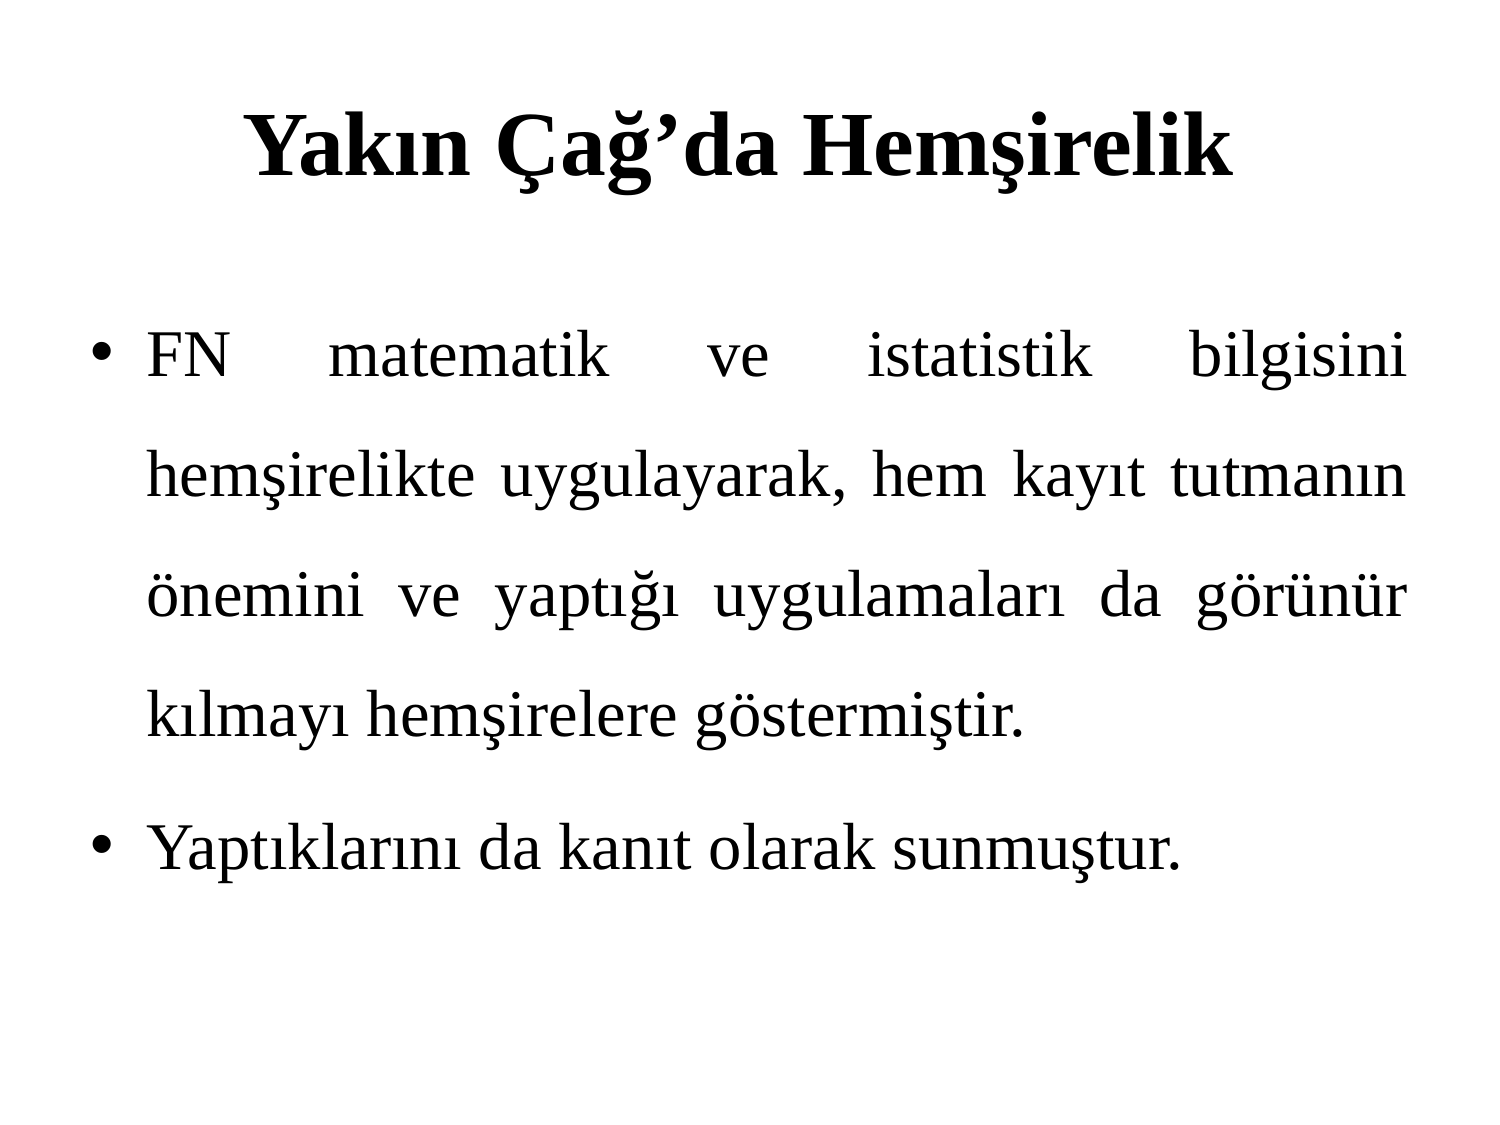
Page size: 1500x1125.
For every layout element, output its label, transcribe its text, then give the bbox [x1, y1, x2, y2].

list FN matematik ve istatistik bilgisini hemşirelikte uygulayarak, hem kayıt tutmanın önemini ve yaptığı uygulamaları da görünür kılmayı hemşirelere göstermiştir. Yaptıklarını da kanıt olarak sunmuştur. [75, 262, 1425, 1005]
title Yakın Çağ’da Hemşirelik [75, 45, 1425, 233]
